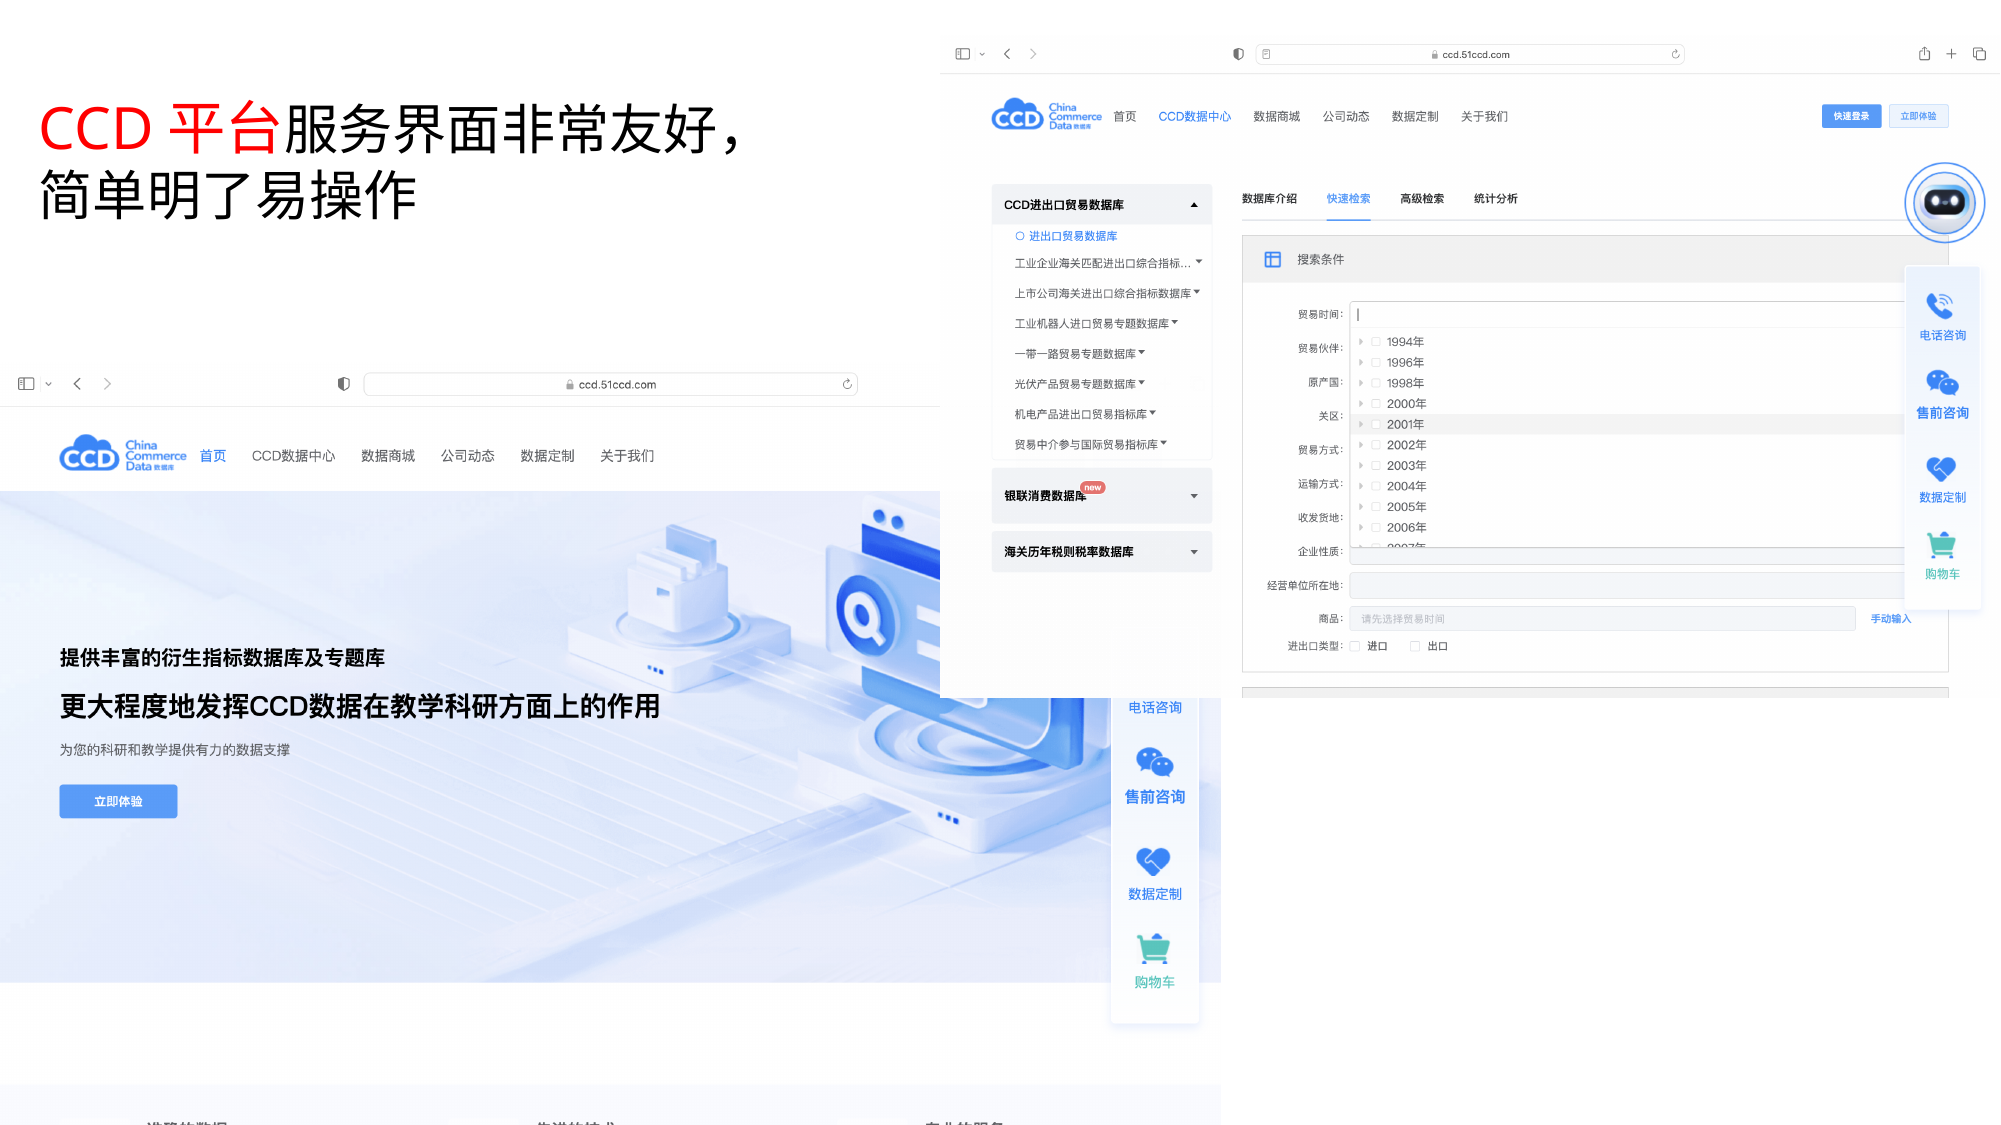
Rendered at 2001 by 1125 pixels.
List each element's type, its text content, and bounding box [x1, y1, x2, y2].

picture [0, 35, 2000, 1125]
text_box CCD平台服务界面非常友好，简单明了易操作 [24, 84, 840, 275]
